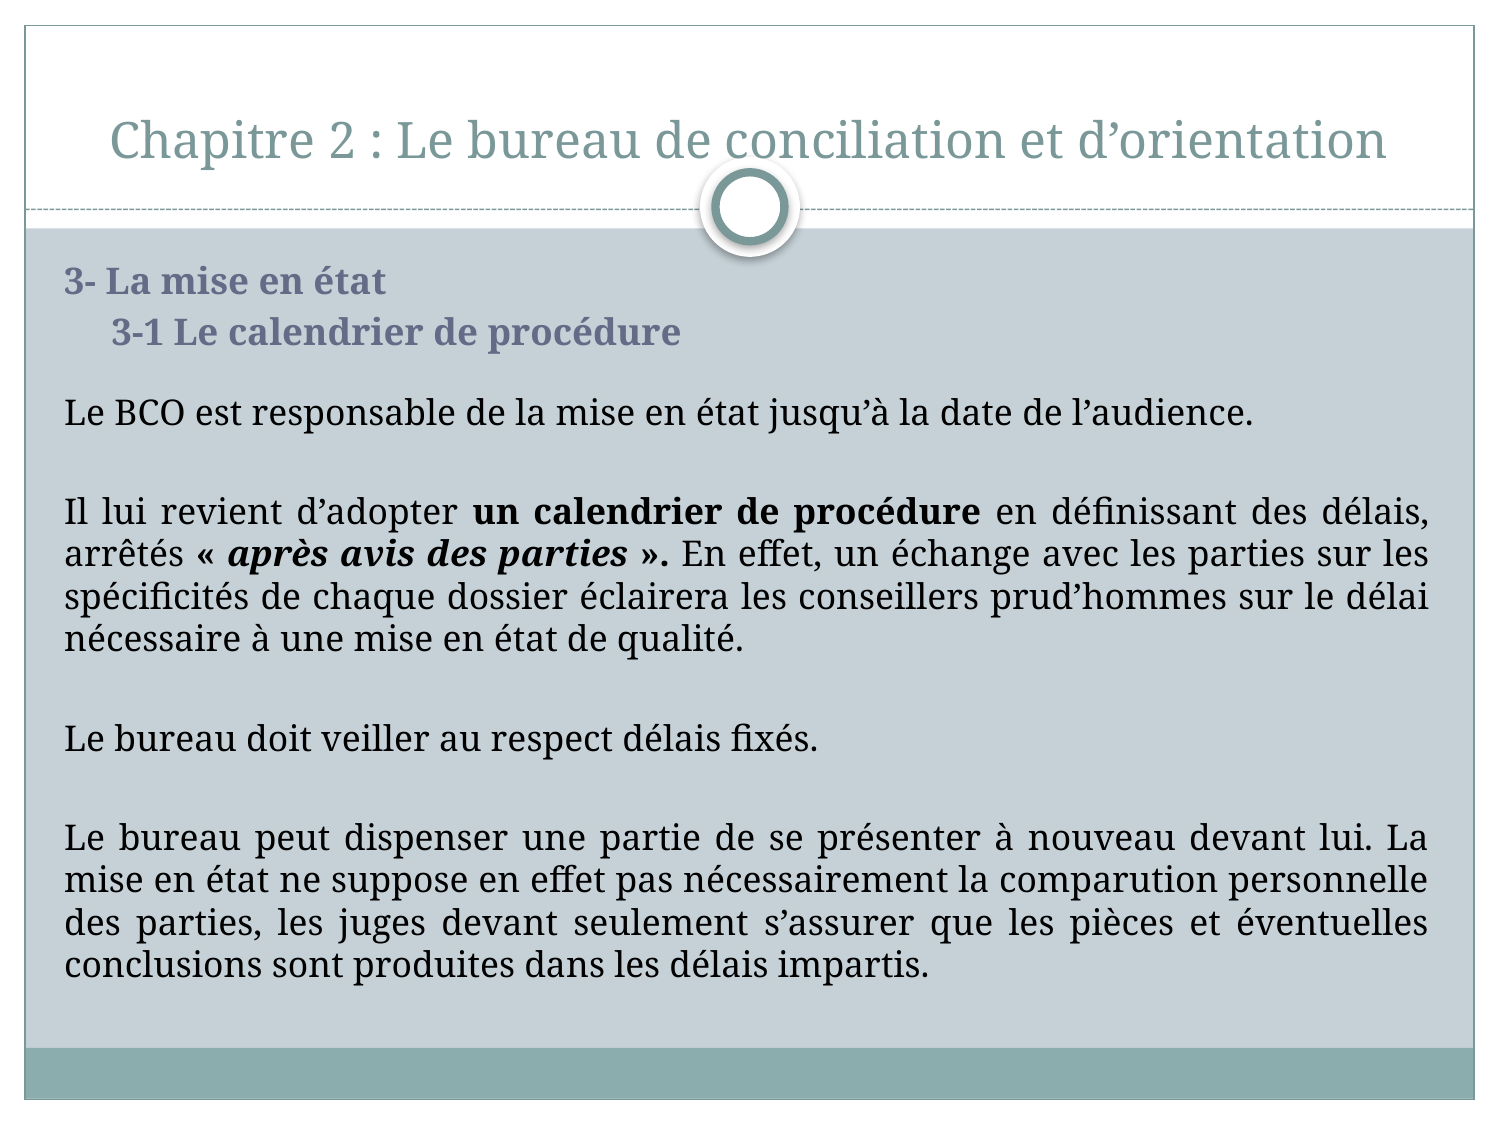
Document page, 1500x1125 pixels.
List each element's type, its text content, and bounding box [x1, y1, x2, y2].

list 3- La mise en état 3-1 Le calendrier de procédure Le BCO est responsable de la mise en état jusqu’à la date de l’audience. Il lui revient d’adopter un calendrier de procédure en définissant des délais, arrêtés « après avis des parties ». En effet, un échange avec les parties sur les spécificités de chaque dossier éclairera les conseillers prud’hommes sur le délai nécessaire à une mise en état de qualité. Le bureau doit veiller au respect délais fixés. Le bureau peut dispenser une partie de se présenter à nouveau devant lui. La mise en état ne suppose en effet pas nécessairement la comparution personnelle des parties, les juges devant seulement s’assurer que les pièces et éventuelles conclusions sont produites dans les délais impartis. [49, 250, 1445, 1001]
title Chapitre 2 : Le bureau de conciliation et d’orientation [49, 51, 1450, 176]
